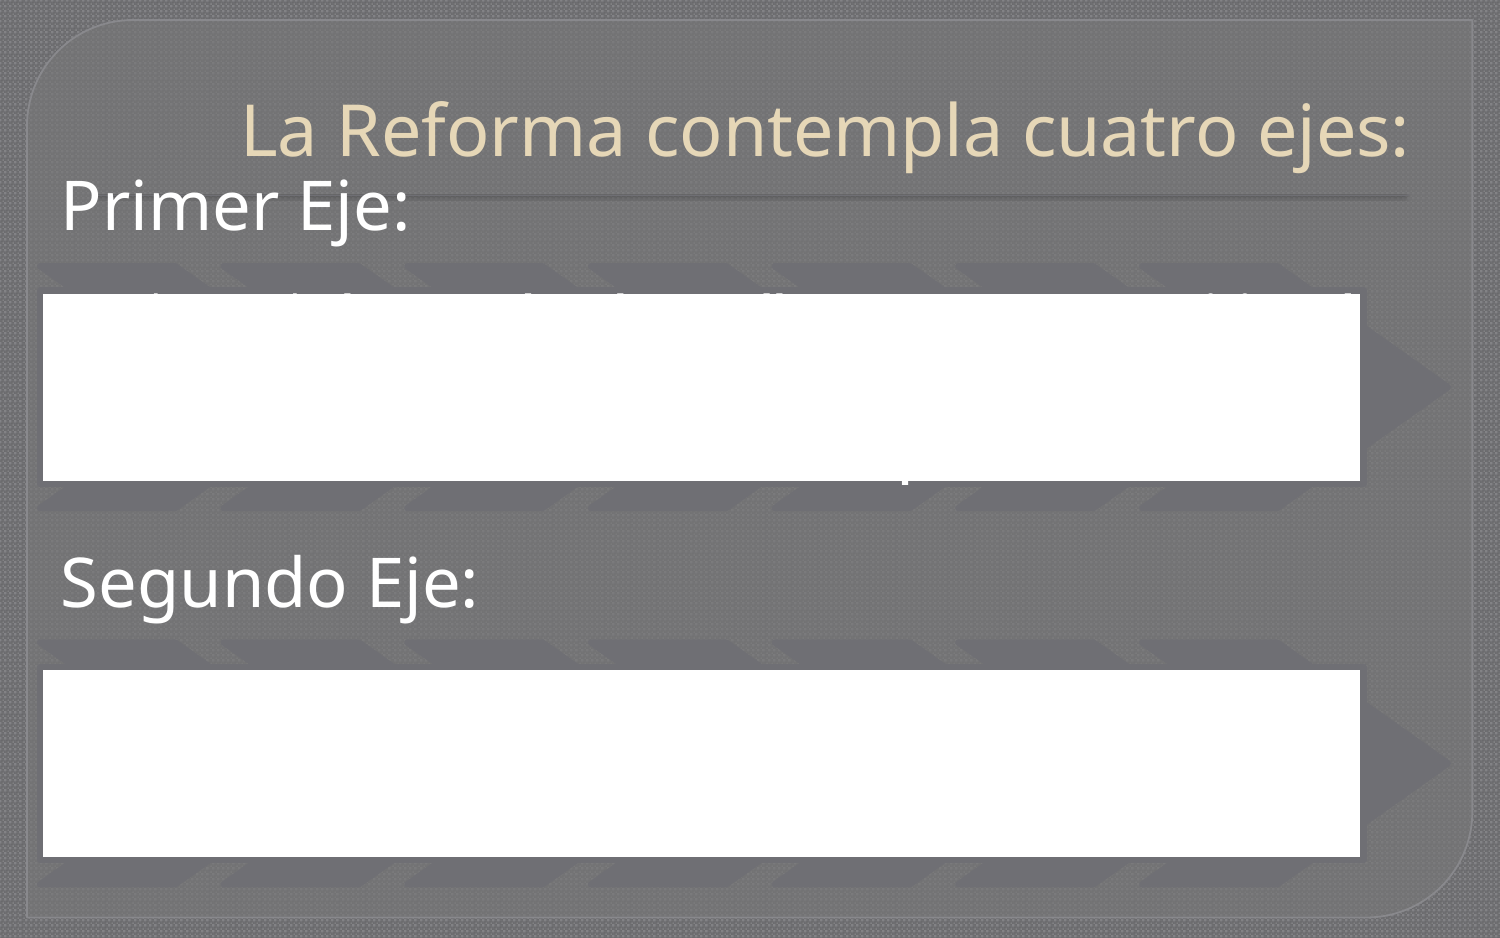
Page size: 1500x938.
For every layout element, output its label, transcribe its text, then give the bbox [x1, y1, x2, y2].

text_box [17, 125, 1471, 906]
title La Reforma contempla cuatro ejes: [76, 75, 1427, 125]
